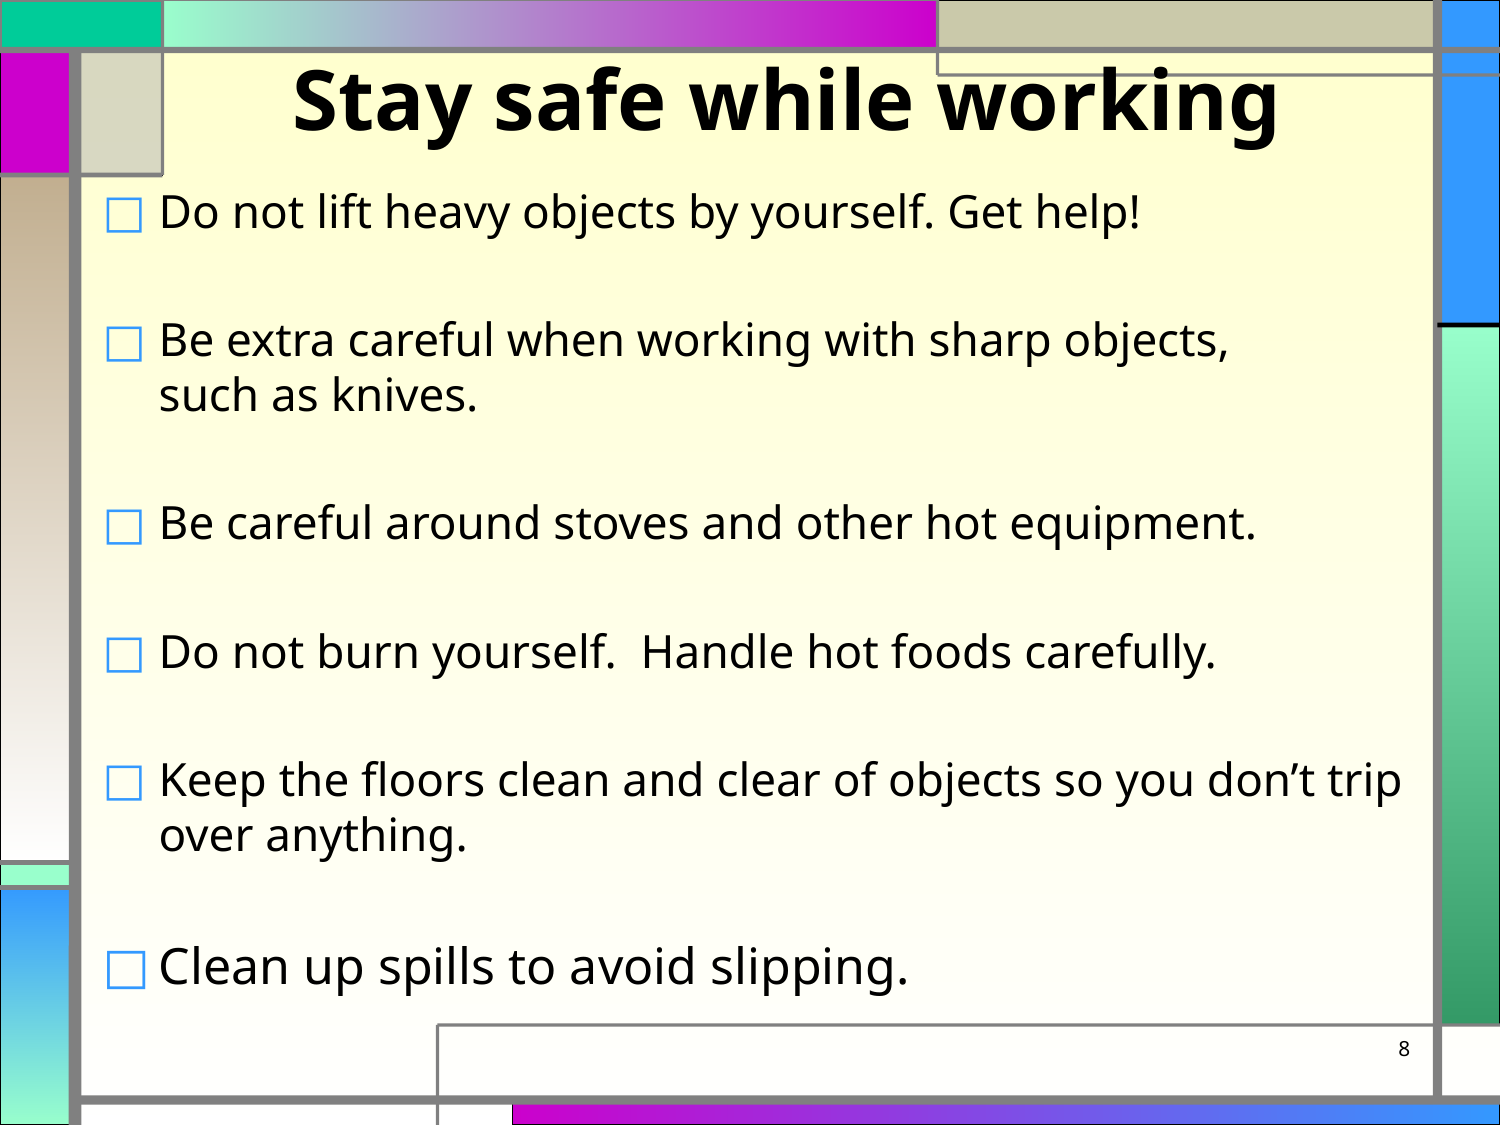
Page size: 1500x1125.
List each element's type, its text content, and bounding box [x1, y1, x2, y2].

title Stay safe while working [150, 45, 1425, 150]
slide_number 8 [1074, 1028, 1425, 1092]
list Do not lift heavy objects by yourself. Get help! Be extra careful when working with sharp objects, such as knives. Be careful around stoves and other hot equipment. Do not burn yourself. Handle hot foods carefully. Keep the floors clean and clear of objects so you don’t trip over anything. Clean up spills to avoid slipping. [87, 174, 1438, 1025]
